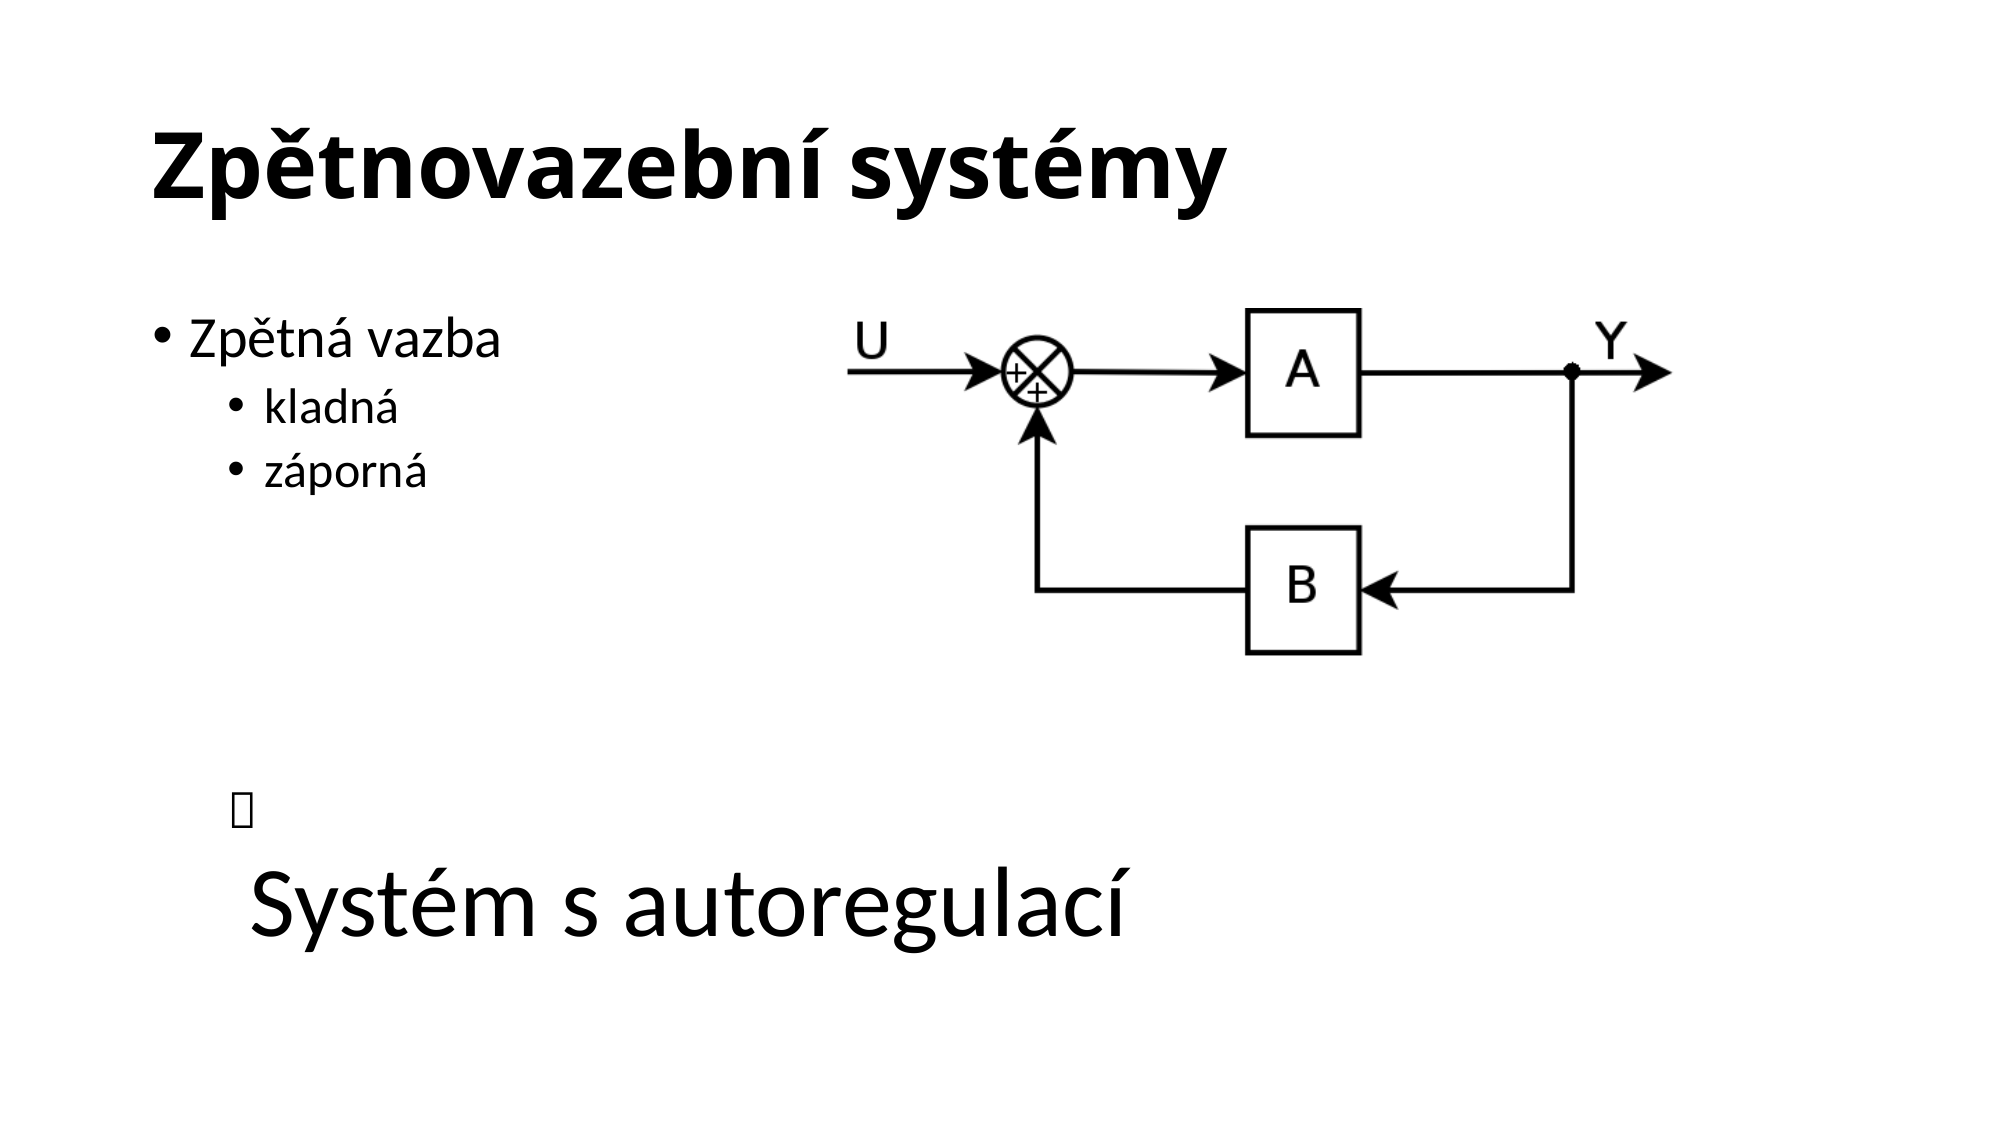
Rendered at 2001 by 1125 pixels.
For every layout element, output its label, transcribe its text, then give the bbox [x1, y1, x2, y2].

list Zpětná vazba kladná záporná  Systém s autoregulací [137, 299, 1863, 1014]
title Zpětnovazební systémy [137, 59, 1863, 278]
picture [845, 308, 1676, 657]
